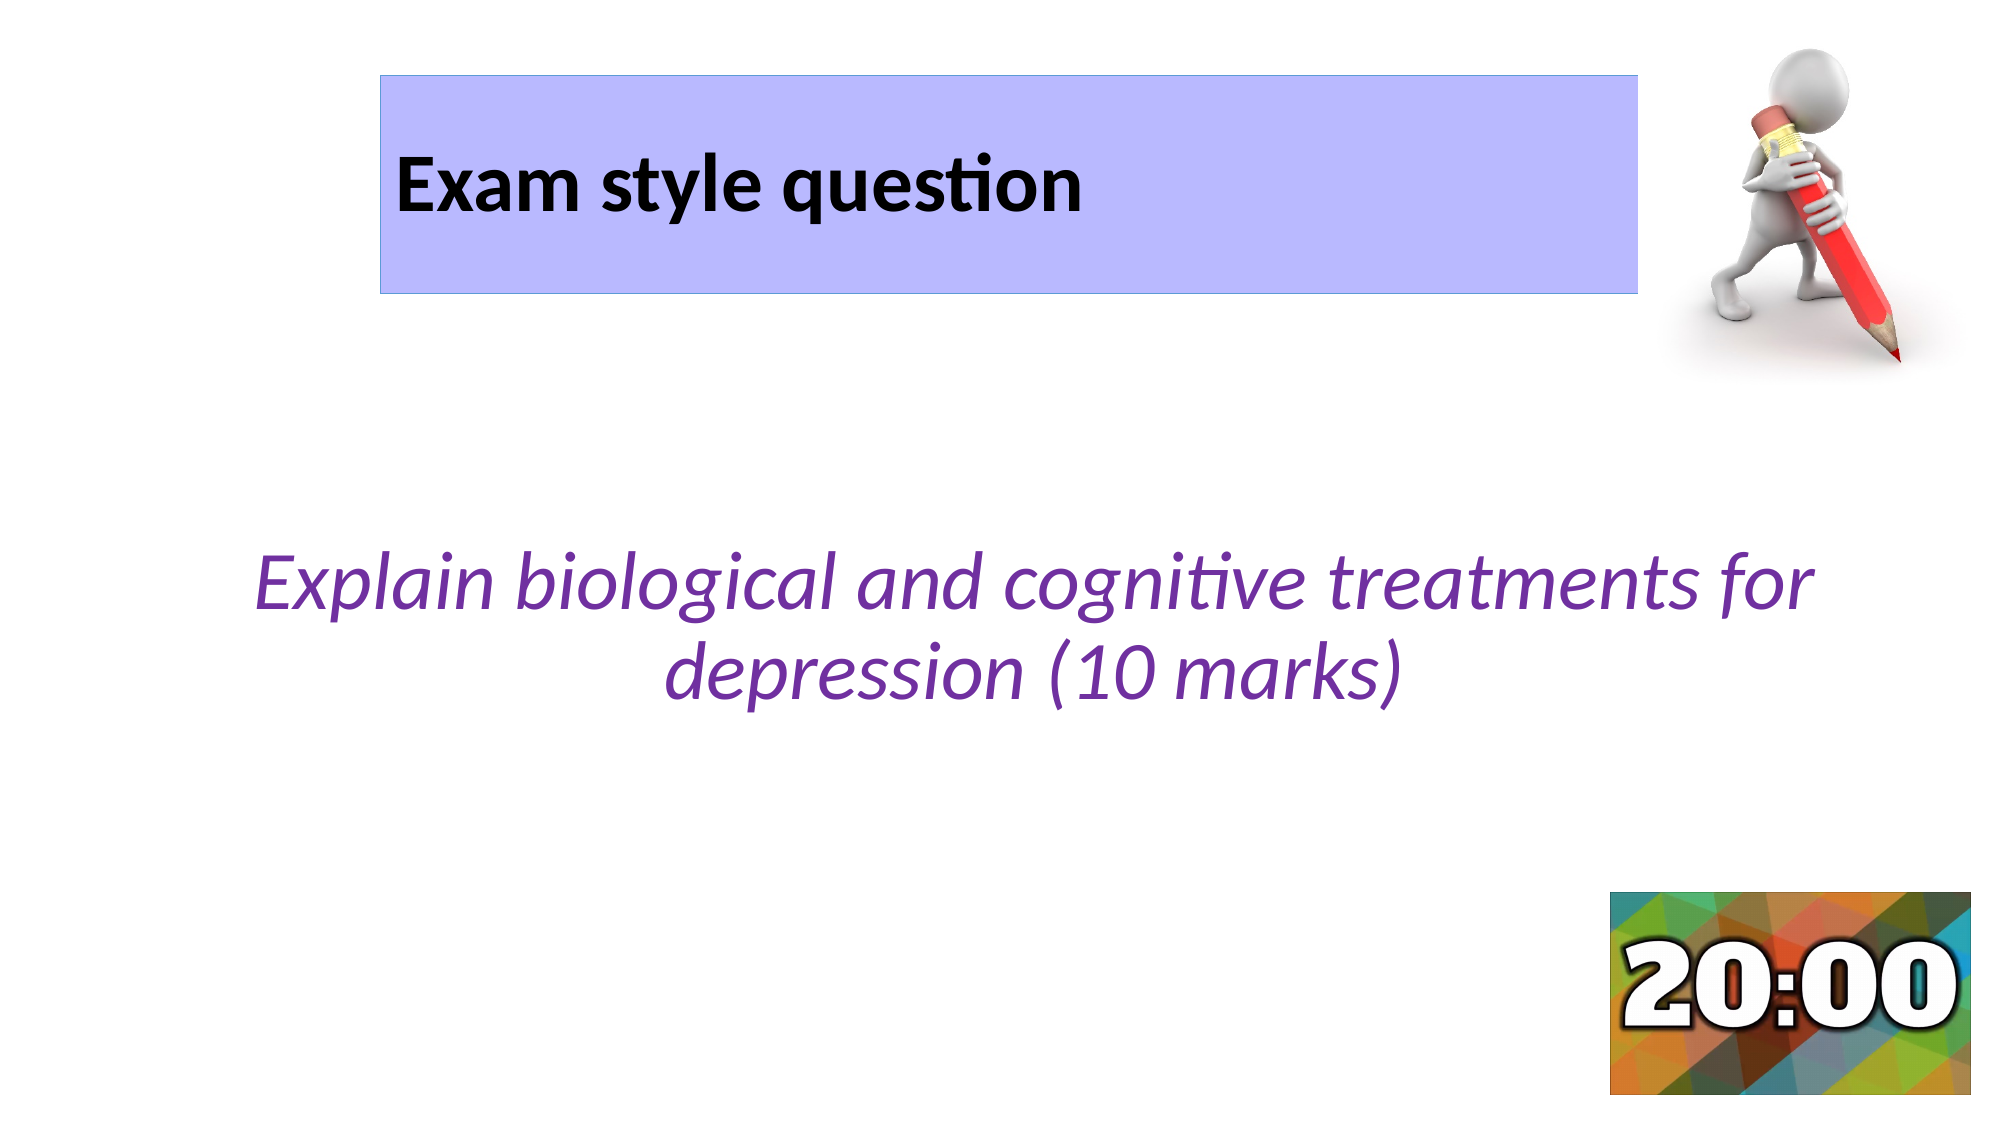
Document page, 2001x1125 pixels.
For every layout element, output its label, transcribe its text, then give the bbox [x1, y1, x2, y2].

picture [1637, 29, 2000, 391]
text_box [1609, 891, 1972, 1096]
list Explain biological and cognitive treatments for depression (10 marks) [172, 439, 1898, 1125]
title Exam style question [380, 75, 1637, 294]
